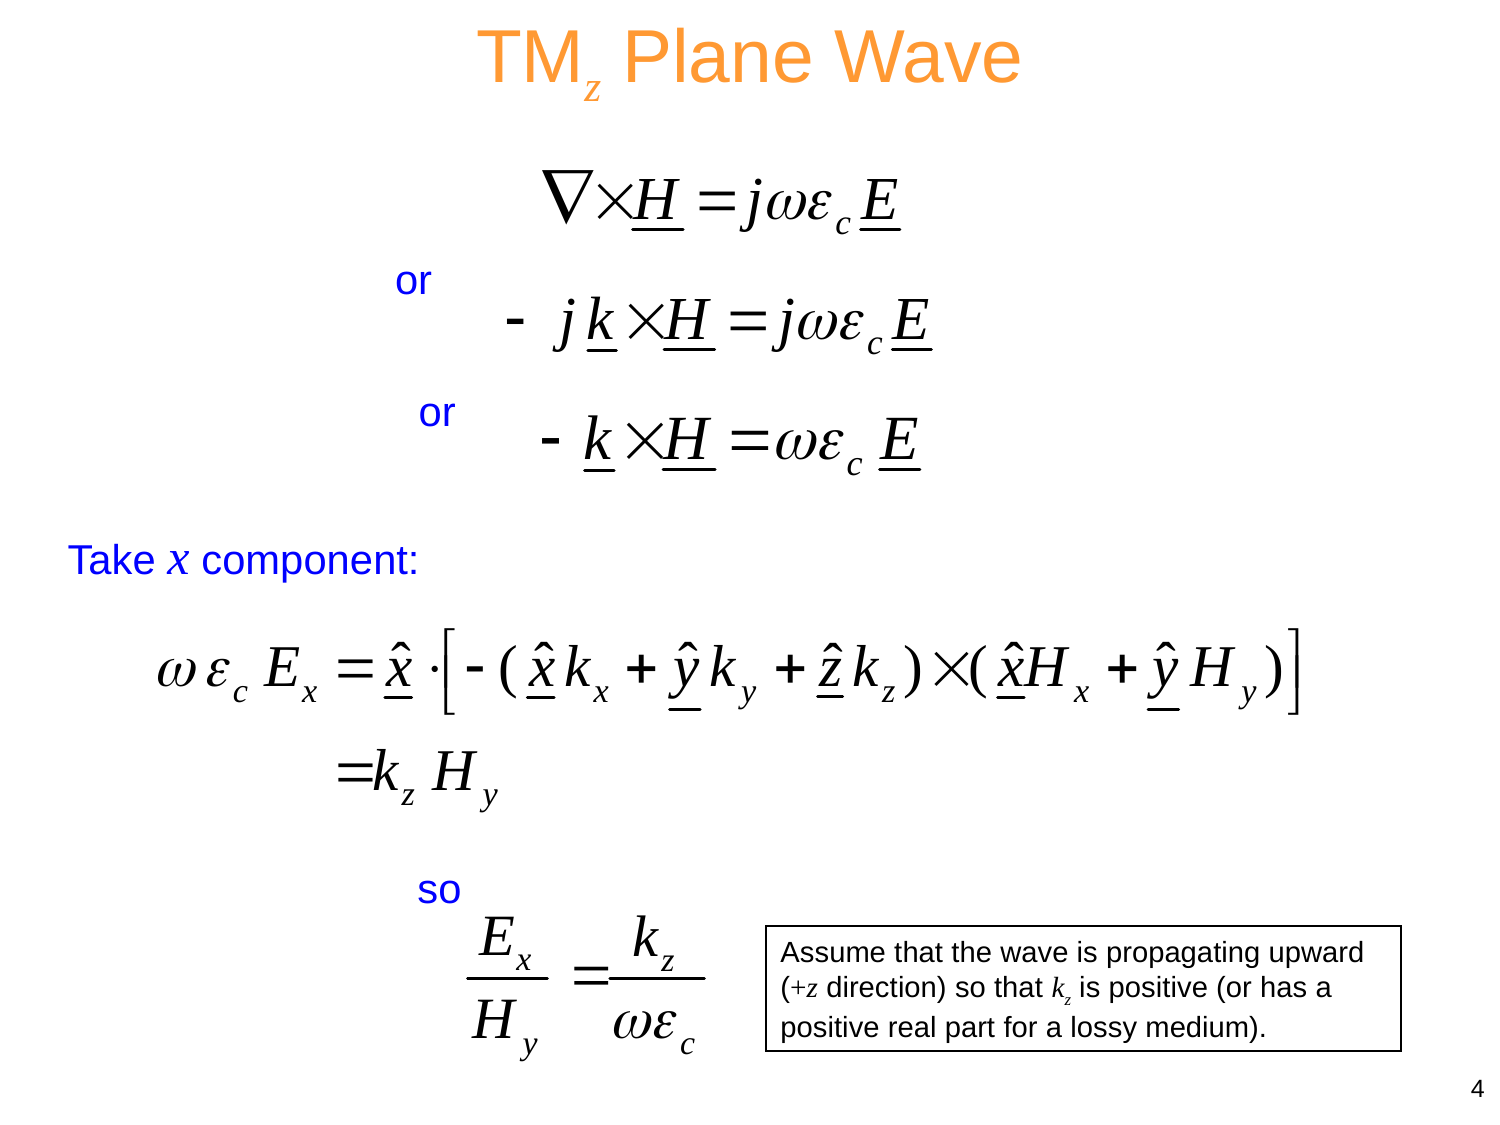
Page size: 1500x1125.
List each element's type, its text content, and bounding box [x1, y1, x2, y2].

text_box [496, 277, 945, 371]
slide_number 4 [1187, 1050, 1500, 1125]
text_box so [402, 854, 498, 919]
text_box Assume that the wave is propagating upward (+z direction) so that kz is positive (or has a positive real part for a lossy medium). [765, 926, 1402, 1051]
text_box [530, 395, 935, 491]
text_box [147, 616, 1322, 825]
text_box Take x component: [52, 516, 477, 592]
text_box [535, 157, 912, 251]
text_box or [380, 245, 476, 310]
text_box or [403, 377, 499, 442]
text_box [457, 900, 717, 1072]
text_box TMz Plane Wave [354, 0, 1146, 118]
